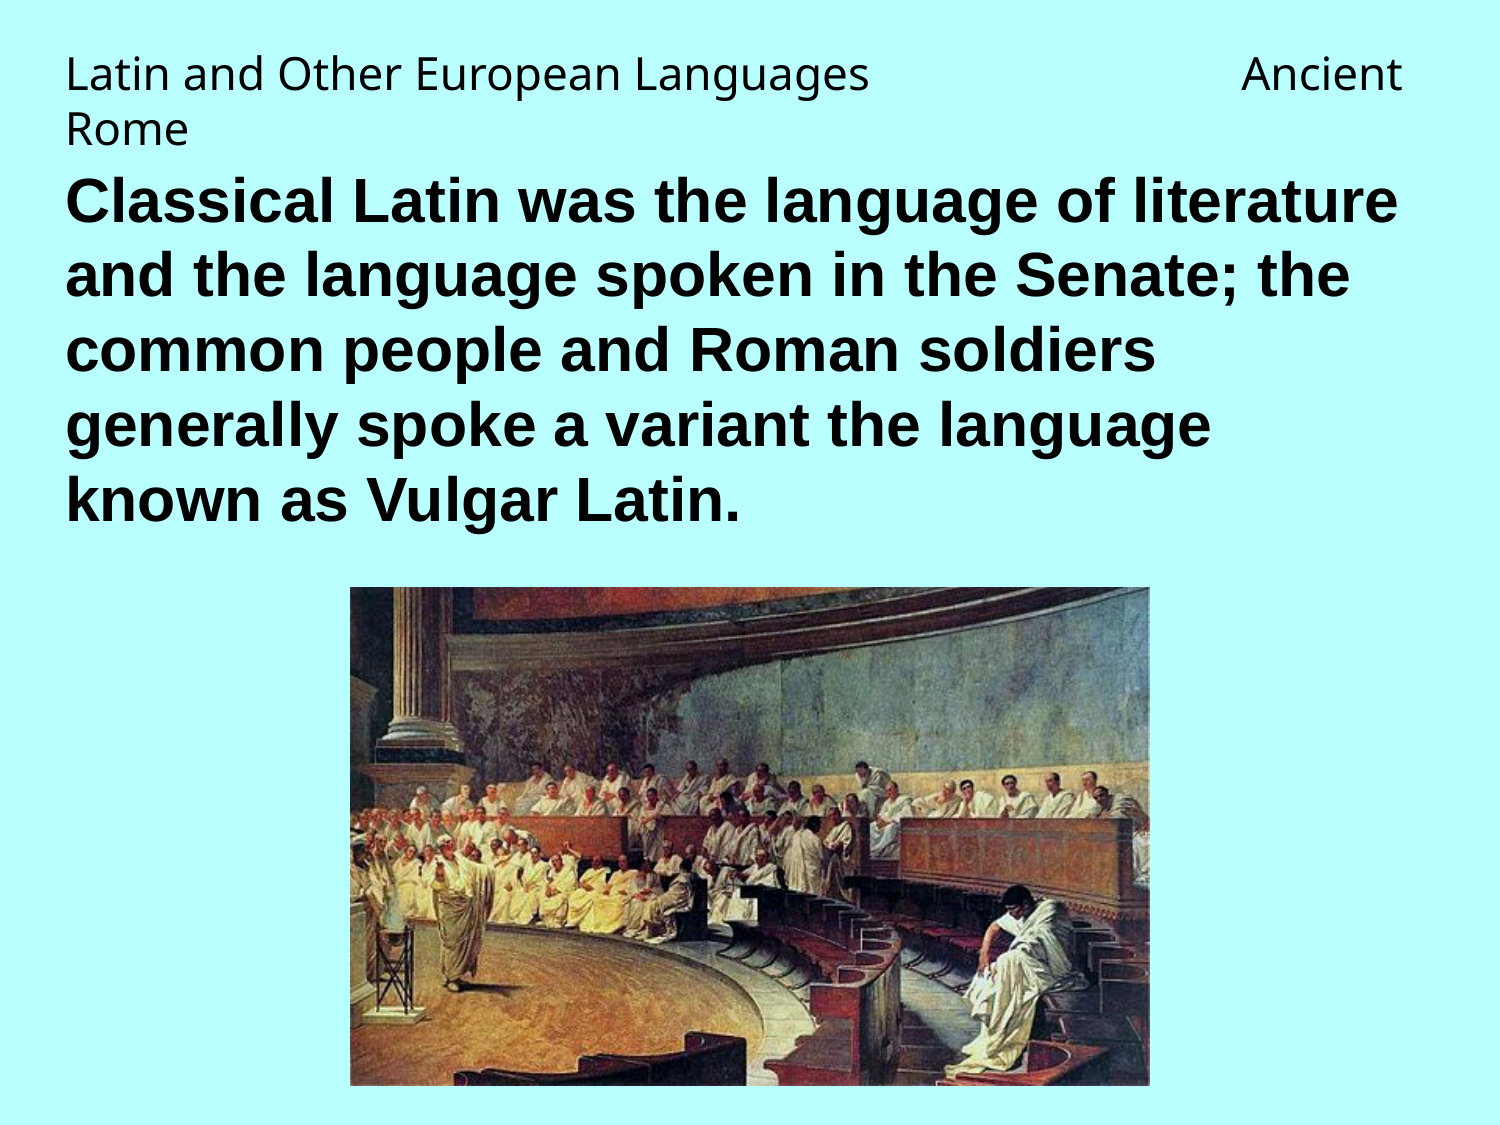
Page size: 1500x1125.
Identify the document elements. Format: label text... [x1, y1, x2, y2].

text_box Classical Latin was the language of literature and the language spoken in the Senate; the common people and Roman soldiers generally spoke a variant the language known as Vulgar Latin. [50, 152, 1438, 542]
picture [349, 587, 1151, 1087]
text_box Latin and Other European Languages Ancient Rome [49, 37, 1475, 163]
